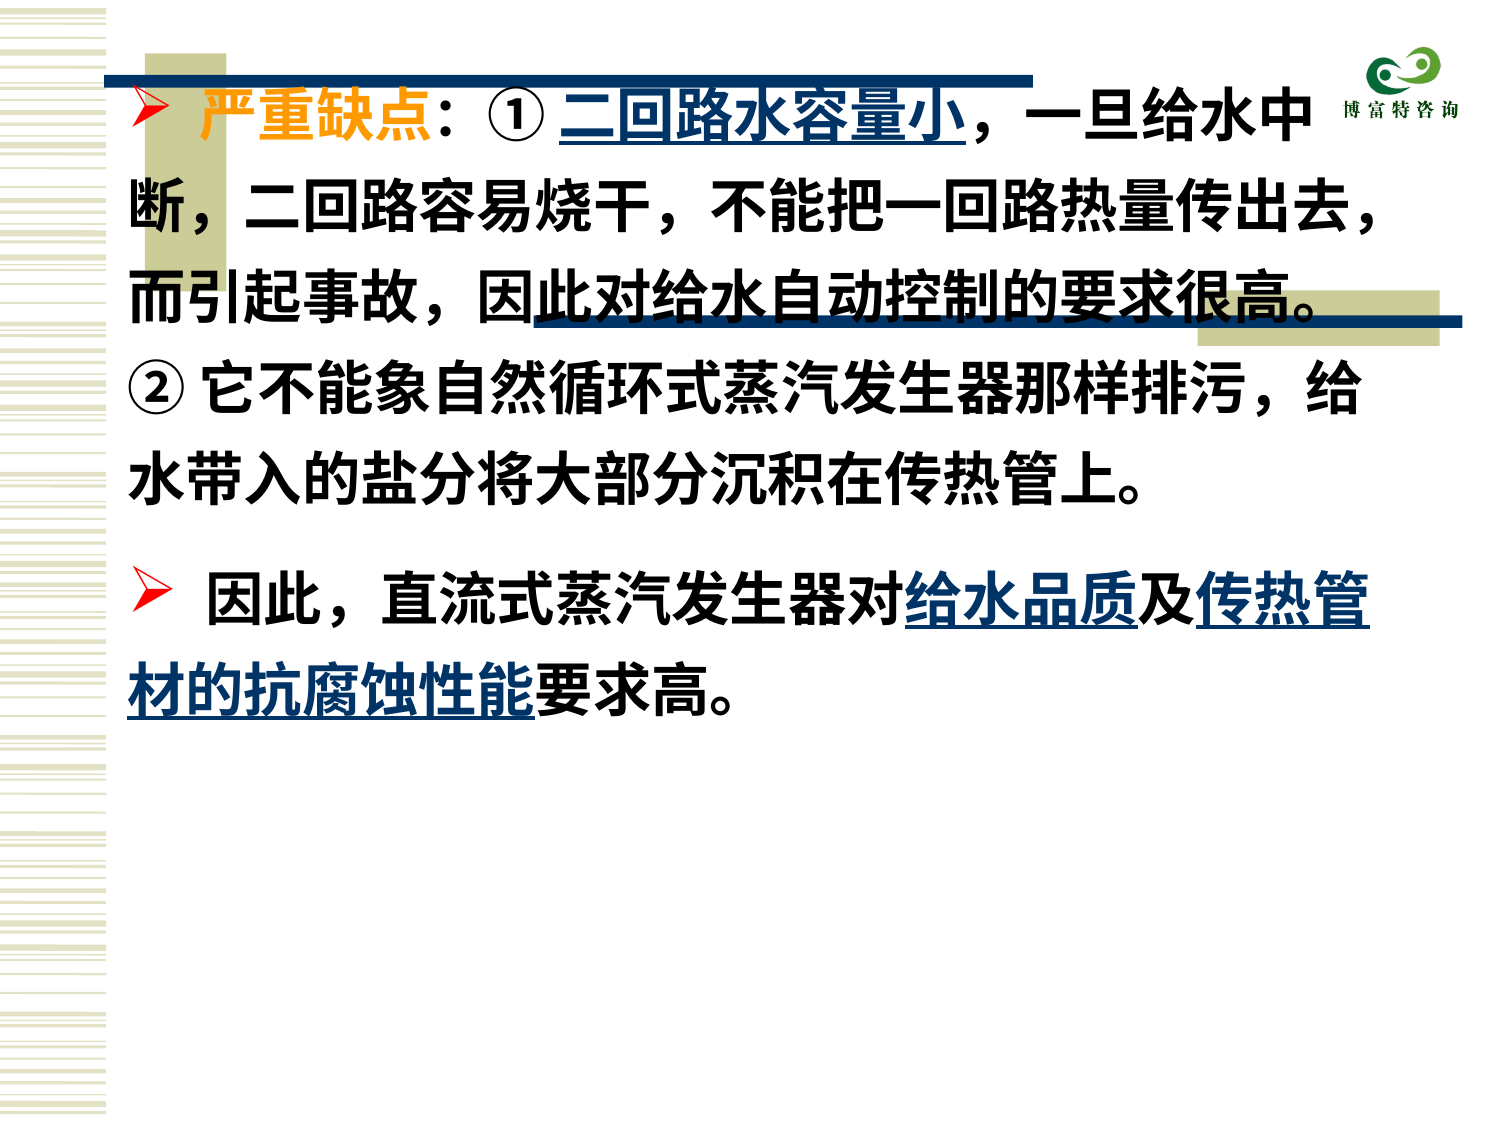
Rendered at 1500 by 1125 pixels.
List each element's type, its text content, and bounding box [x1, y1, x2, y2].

text_box 严重缺点：① 二回路水容量小，一旦给水中断，二回路容易烧干，不能把一回路热量传出去，而引起事故，因此对给水自动控制的要求很高。 ② 它不能象自然循环式蒸汽发生器那样排污，给水带入的盐分将大部分沉积在传热管上。 因此，直流式蒸汽发生器对给水品质及传热管材的抗腐蚀性能要求高。 [112, 49, 1388, 731]
picture [1329, 46, 1477, 121]
